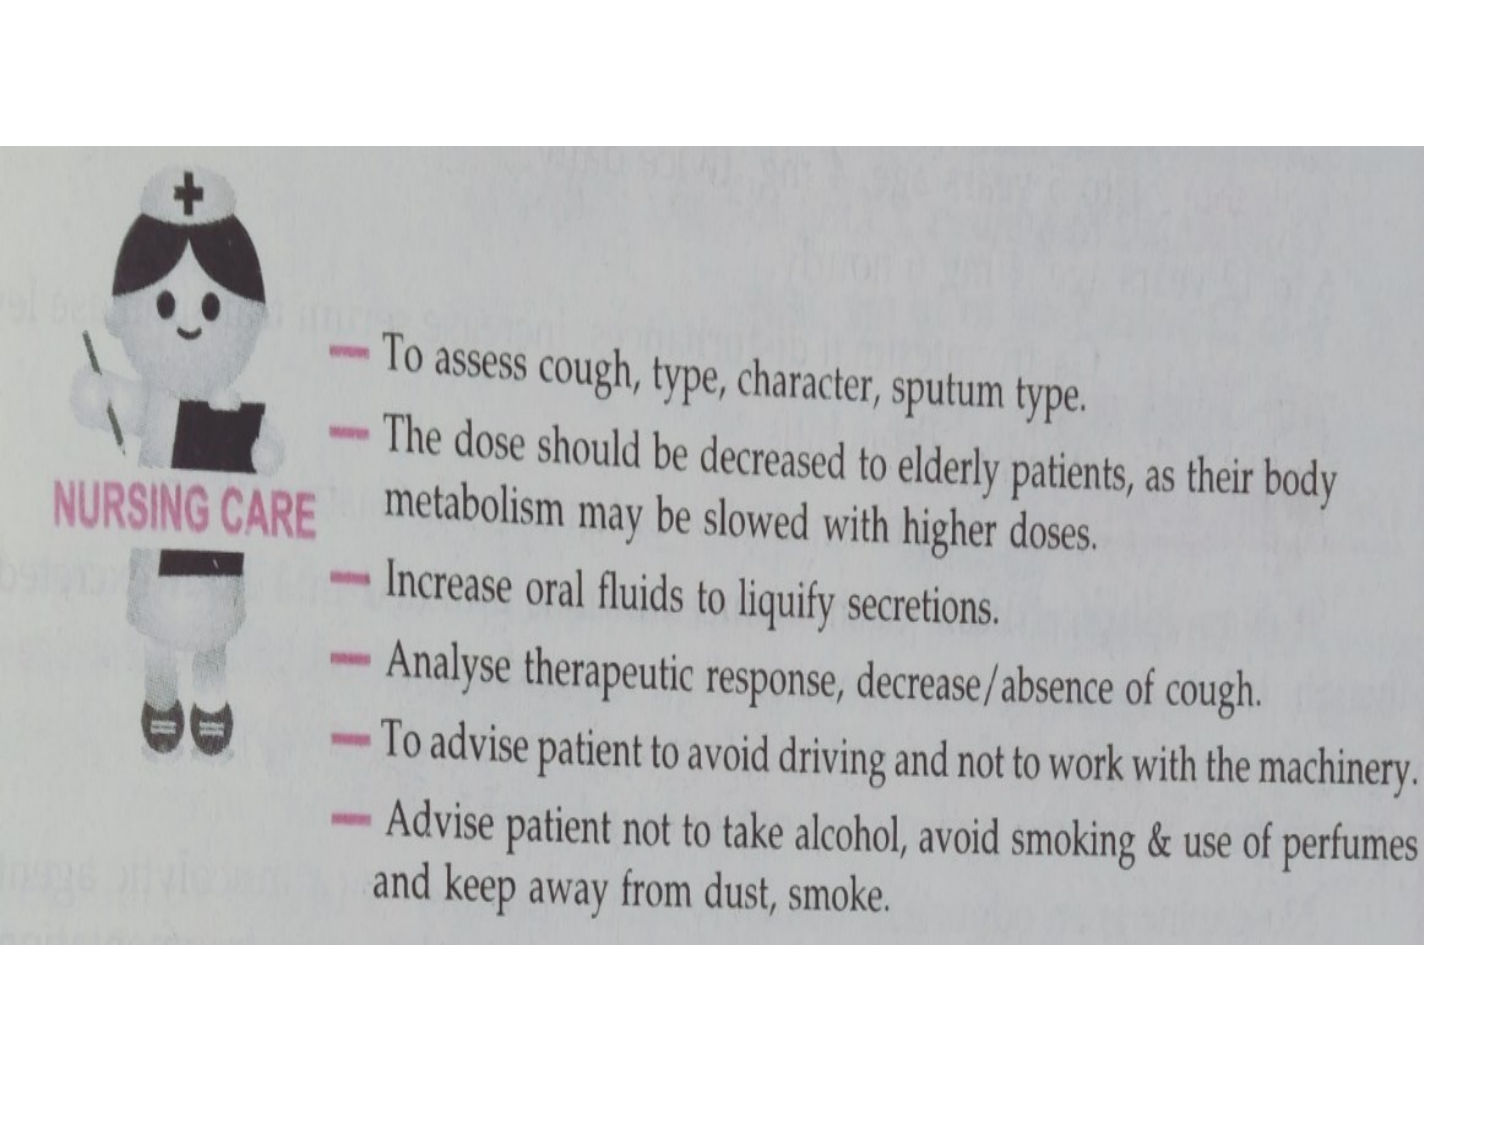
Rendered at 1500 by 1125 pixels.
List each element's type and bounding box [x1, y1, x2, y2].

picture [0, 146, 1424, 945]
